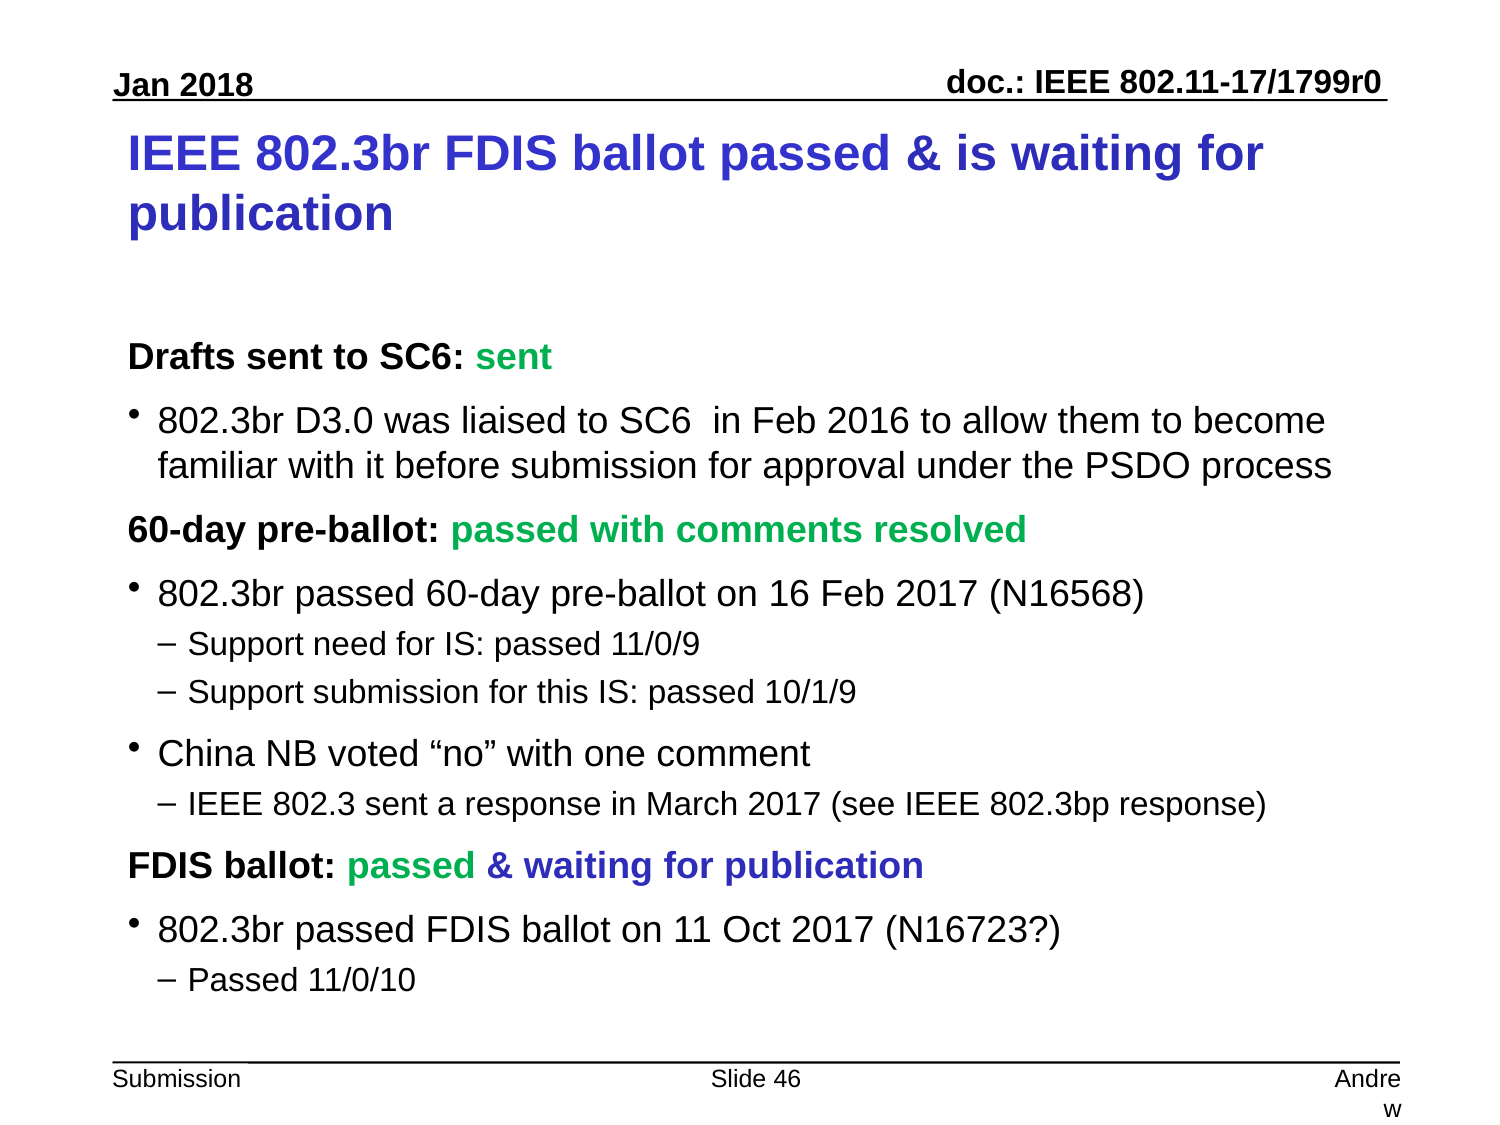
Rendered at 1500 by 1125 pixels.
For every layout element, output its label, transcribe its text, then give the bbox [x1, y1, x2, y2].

title IEEE 802.3br FDIS ballot passed & is waiting for publication [112, 112, 1388, 288]
list Drafts sent to SC6: sent 802.3br D3.0 was liaised to SC6 in Feb 2016 to allow them to become familiar with it before submission for approval under the PSDO process 60-day pre-ballot: passed with comments resolved 802.3br passed 60-day pre-ballot on 16 Feb 2017 (N16568) Support need for IS: passed 11/0/9 Support submission for this IS: passed 10/1/9 China NB voted “no” with one comment IEEE 802.3 sent a response in March 2017 (see IEEE 802.3bp response) FDIS ballot: passed & waiting for publication 802.3br passed FDIS ballot on 11 Oct 2017 (N16723?) Passed 11/0/10 [112, 324, 1388, 1000]
slide_number Slide 46 [709, 1061, 803, 1093]
footer Andrew Myles, Cisco [1320, 1061, 1402, 1093]
